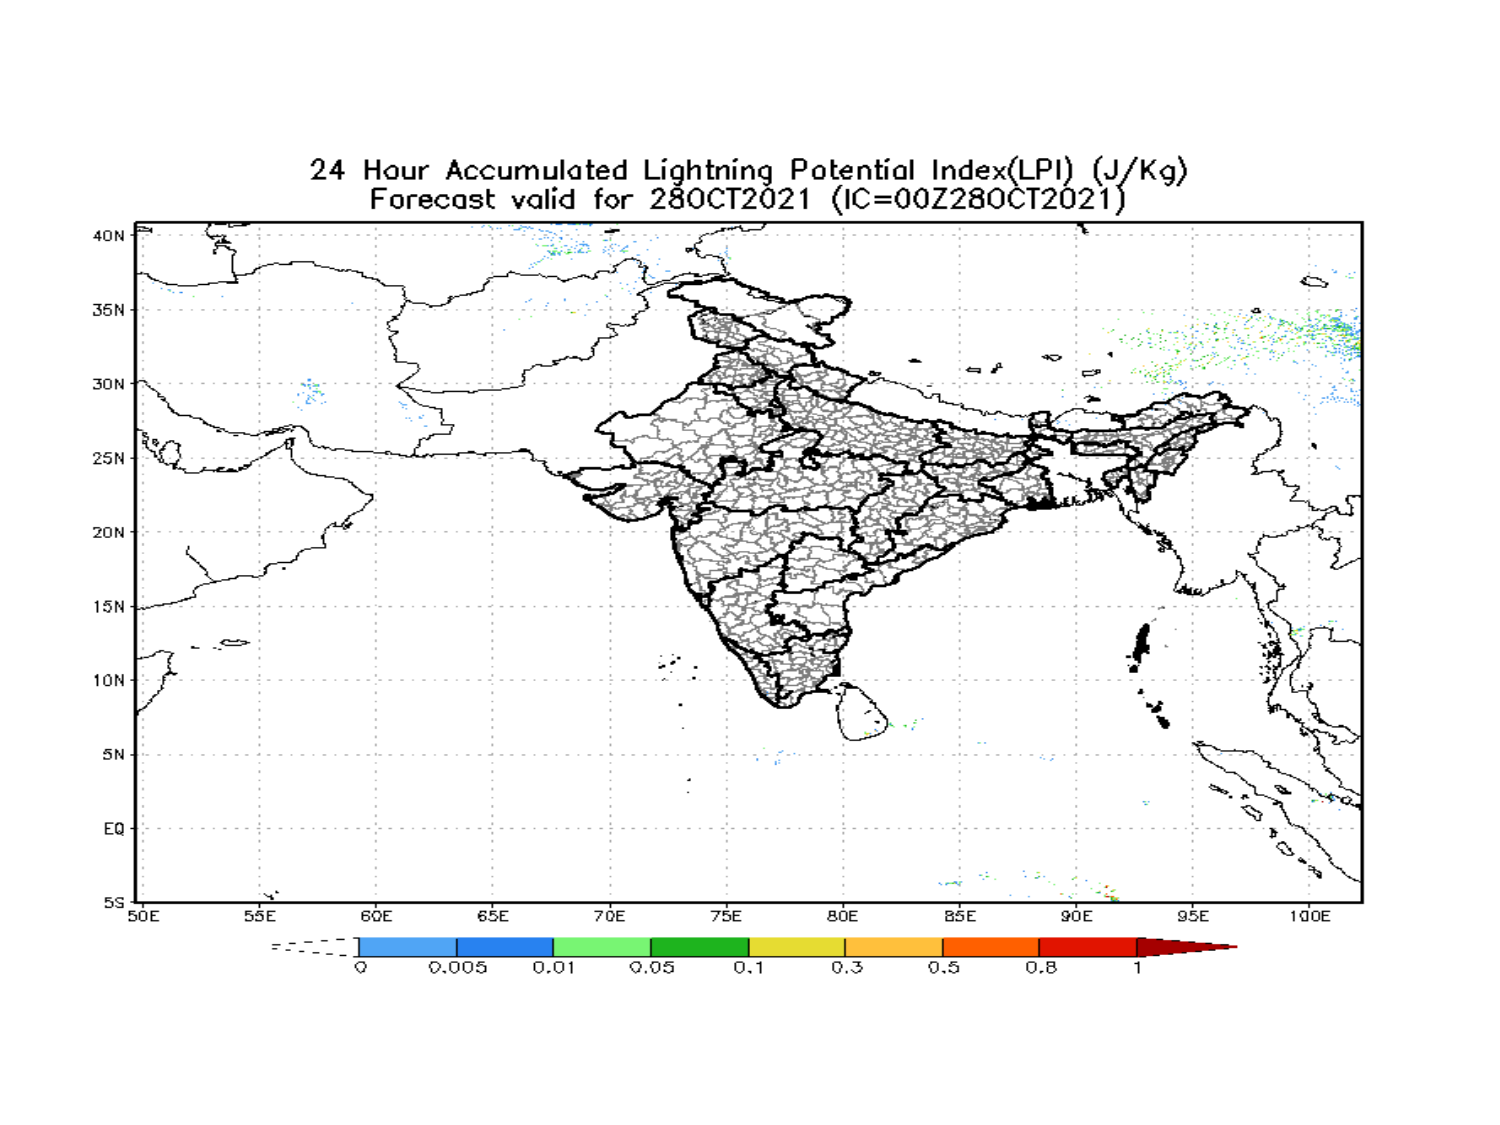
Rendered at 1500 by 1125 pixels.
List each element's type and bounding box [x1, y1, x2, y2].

picture [74, 149, 1426, 976]
